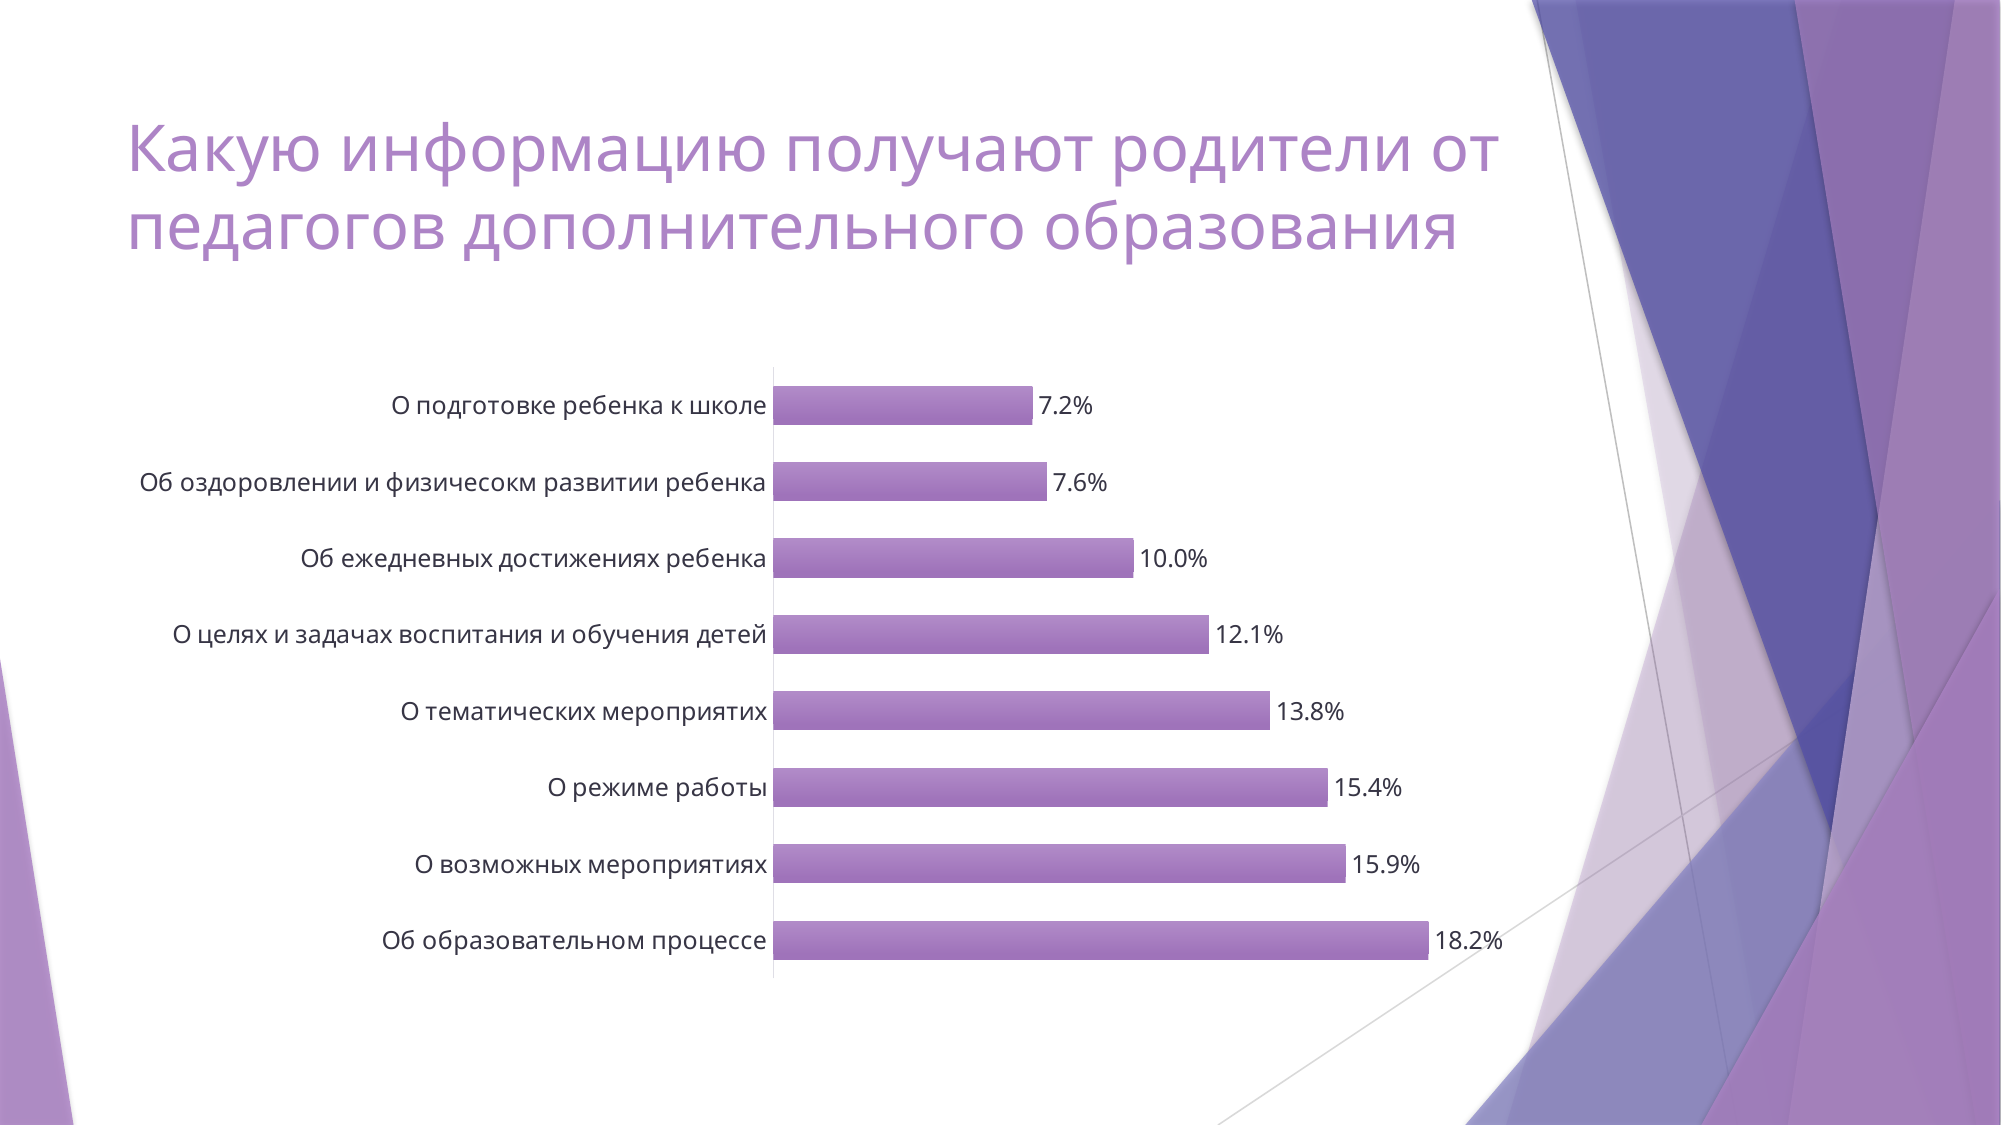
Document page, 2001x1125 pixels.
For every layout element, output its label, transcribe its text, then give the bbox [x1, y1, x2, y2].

chart [110, 353, 1522, 992]
title Какую информацию получают родители от педагогов дополнительного образования [111, 99, 1522, 317]
